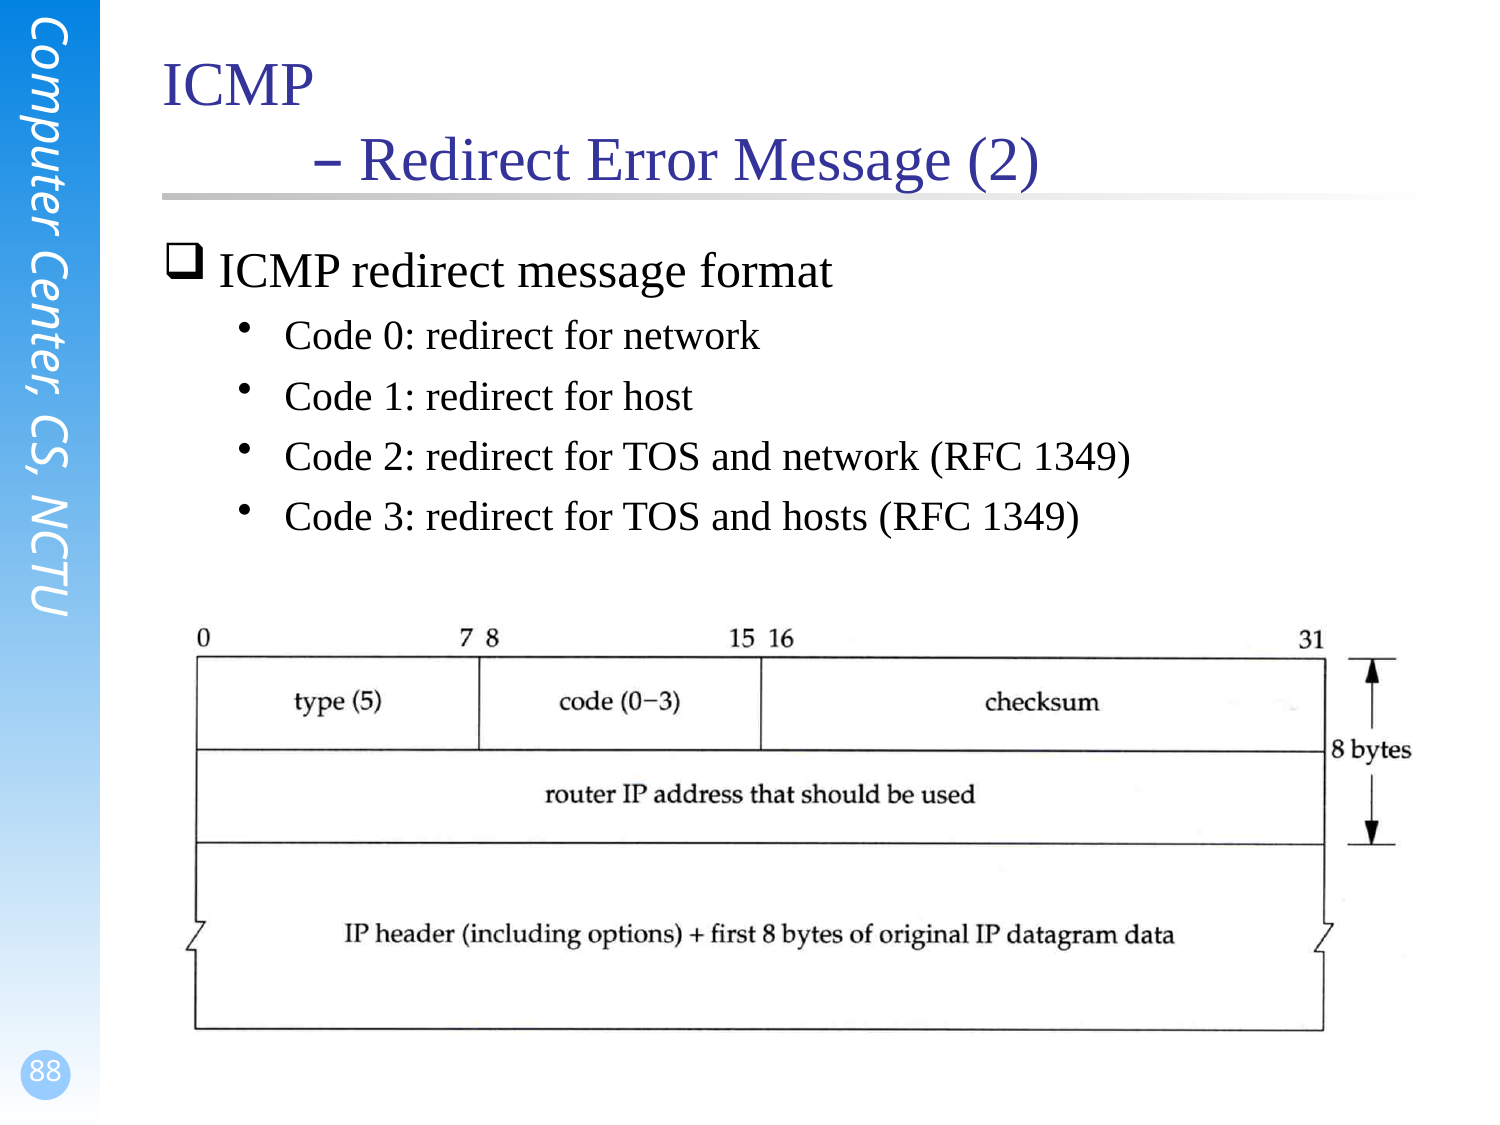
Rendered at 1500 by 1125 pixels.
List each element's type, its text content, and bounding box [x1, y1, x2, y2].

title ICMP – Redirect Error Message (2) [162, 42, 1438, 231]
picture [174, 612, 1413, 1038]
list ICMP redirect message format Code 0: redirect for network Code 1: redirect for host Code 2: redirect for TOS and network (RFC 1349) Code 3: redirect for TOS and hosts (RFC 1349) [162, 237, 1438, 1000]
